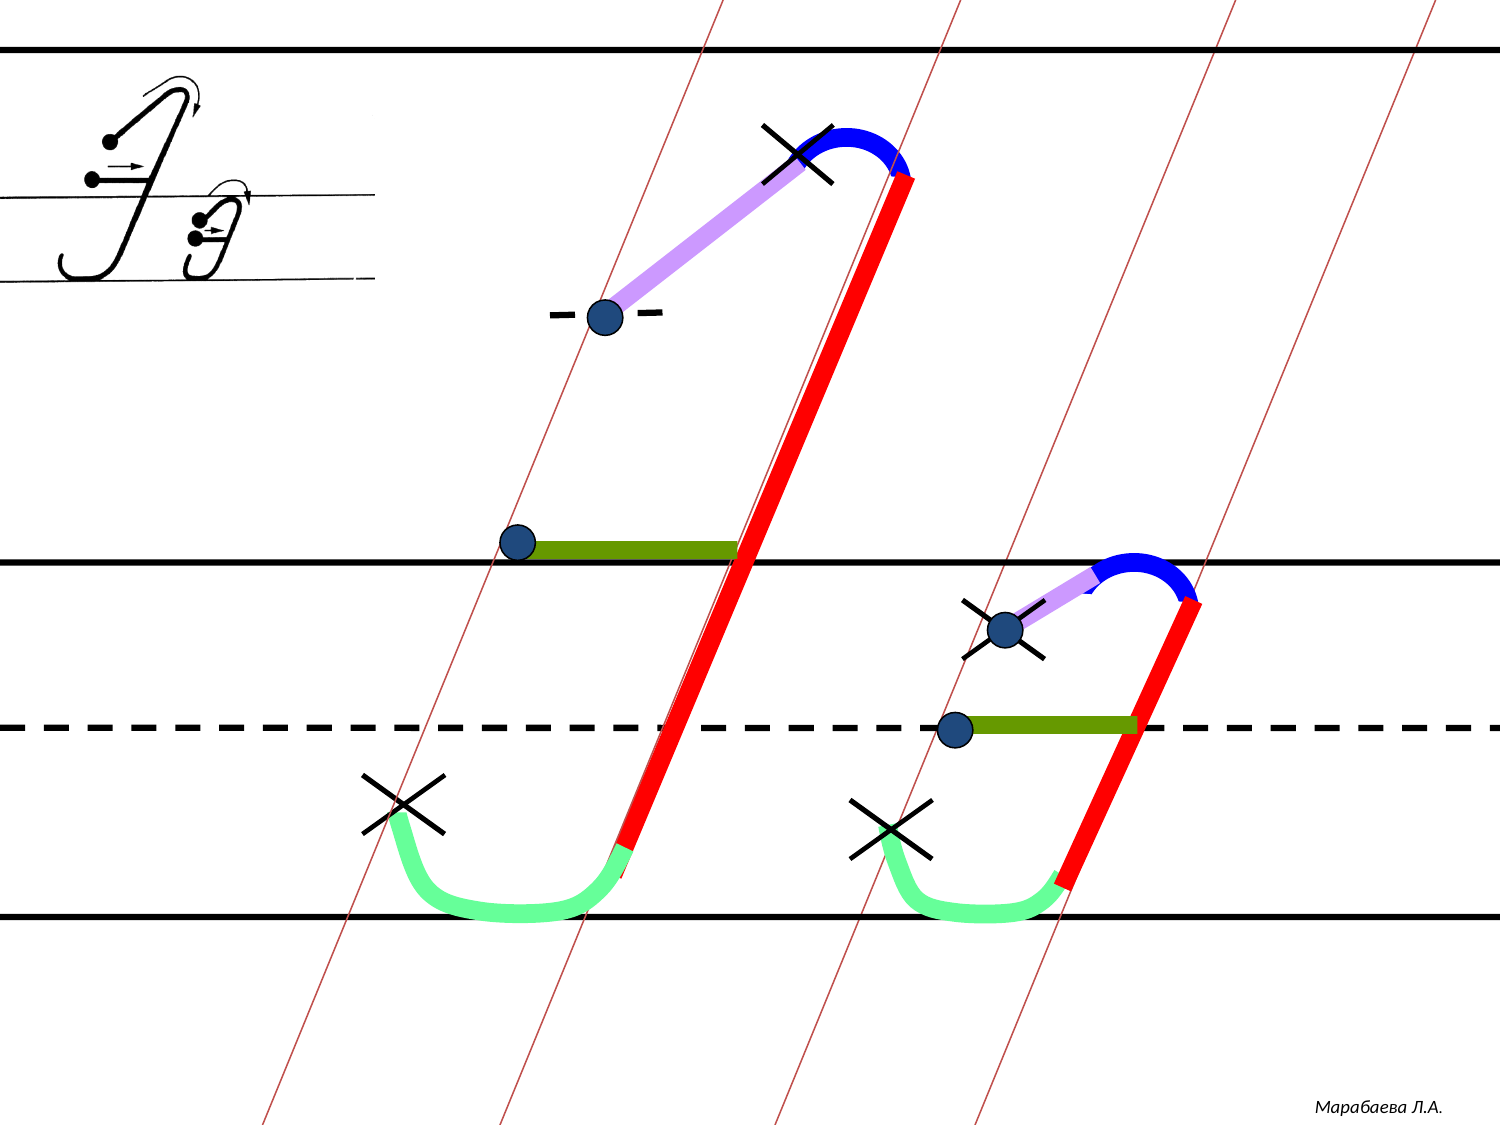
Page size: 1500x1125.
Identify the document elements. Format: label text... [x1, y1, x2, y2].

text_box Марабаева Л.А. [1299, 1087, 1500, 1125]
text_box [587, 299, 623, 336]
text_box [1062, 562, 1206, 683]
text_box [899, 839, 1063, 915]
text_box [937, 712, 973, 748]
text_box [499, 524, 536, 561]
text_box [362, 774, 446, 835]
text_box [962, 599, 1046, 660]
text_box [762, 124, 834, 185]
text_box [337, 737, 425, 813]
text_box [774, 137, 919, 258]
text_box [849, 799, 933, 860]
picture [0, 49, 376, 323]
text_box [405, 784, 625, 914]
